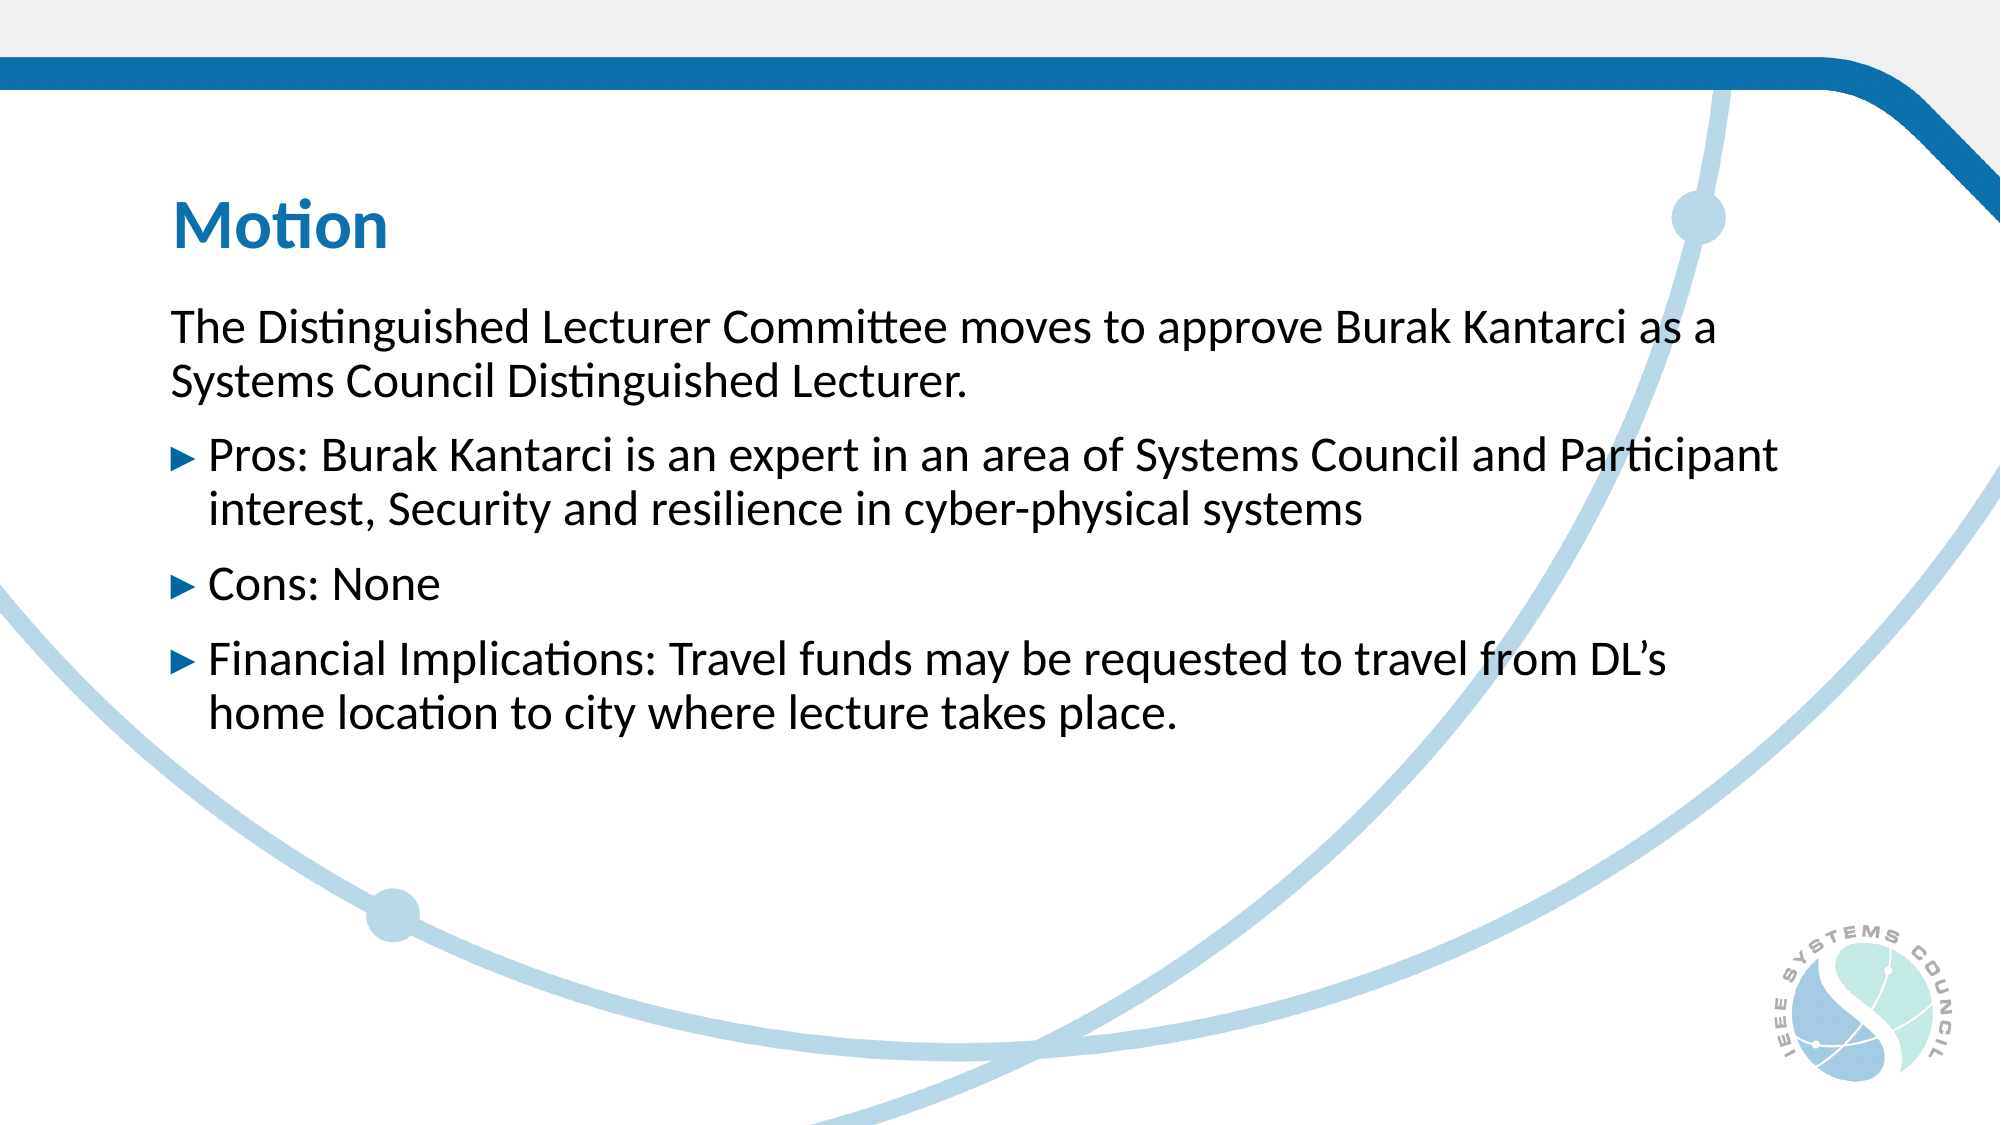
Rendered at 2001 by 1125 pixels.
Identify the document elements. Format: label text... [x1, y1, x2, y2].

text_box Motion [157, 180, 1632, 272]
text_box The Distinguished Lecturer Committee moves to approve Burak Kantarci as a Systems Council Distinguished Lecturer. Pros: Burak Kantarci is an expert in an area of Systems Council and Participant interest, Security and resilience in cyber-physical systems Cons: None Financial Implications: Travel funds may be requested to travel from DL’s home location to city where lecture takes place. [155, 292, 1796, 900]
picture [0, 0, 2000, 1125]
